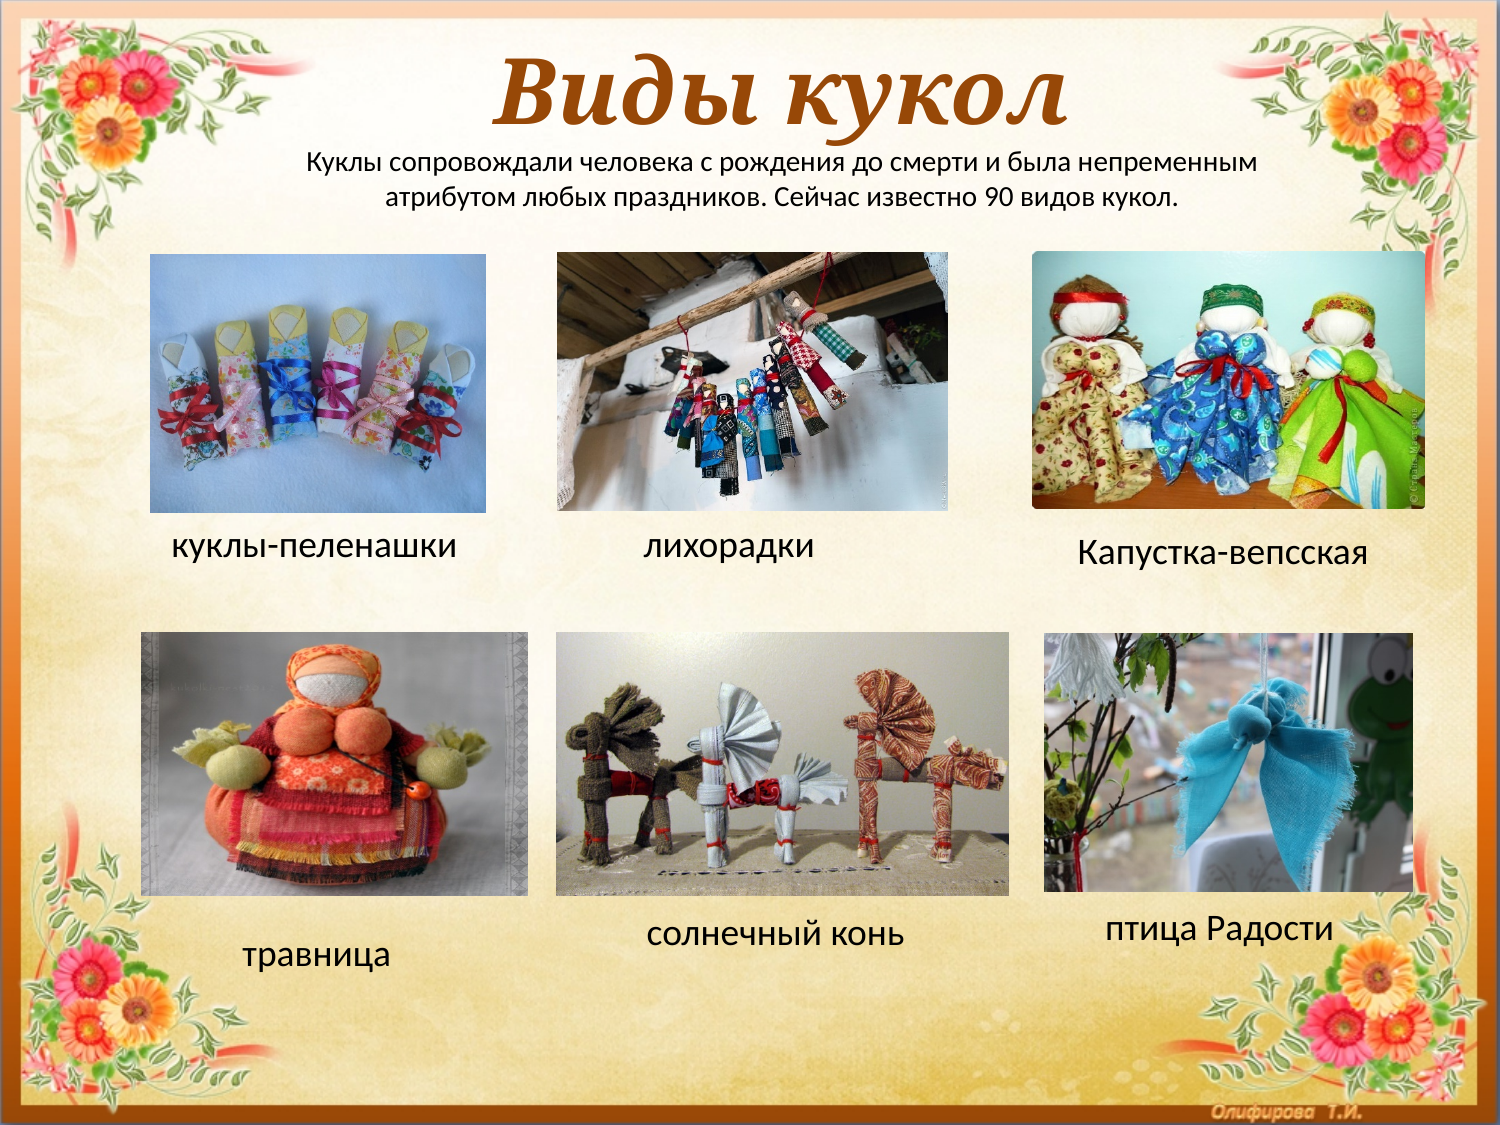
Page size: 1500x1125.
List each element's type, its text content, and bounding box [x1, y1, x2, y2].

text_box солнечный конь [631, 905, 948, 960]
picture [0, 0, 1500, 1125]
text_box травница [227, 921, 441, 982]
text_box Капустка-вепсская [1062, 519, 1431, 580]
text_box [74, 262, 1425, 1005]
text_box лихорадки [628, 519, 948, 573]
text_box куклы-пеленашки [156, 521, 476, 573]
text_box птица Радости [1090, 899, 1374, 956]
text_box Виды кукол Куклы сопровождали человека с рождения до смерти и была непременным атрибутом любых праздников. Сейчас известно 90 видов кукол. [286, 24, 1279, 330]
